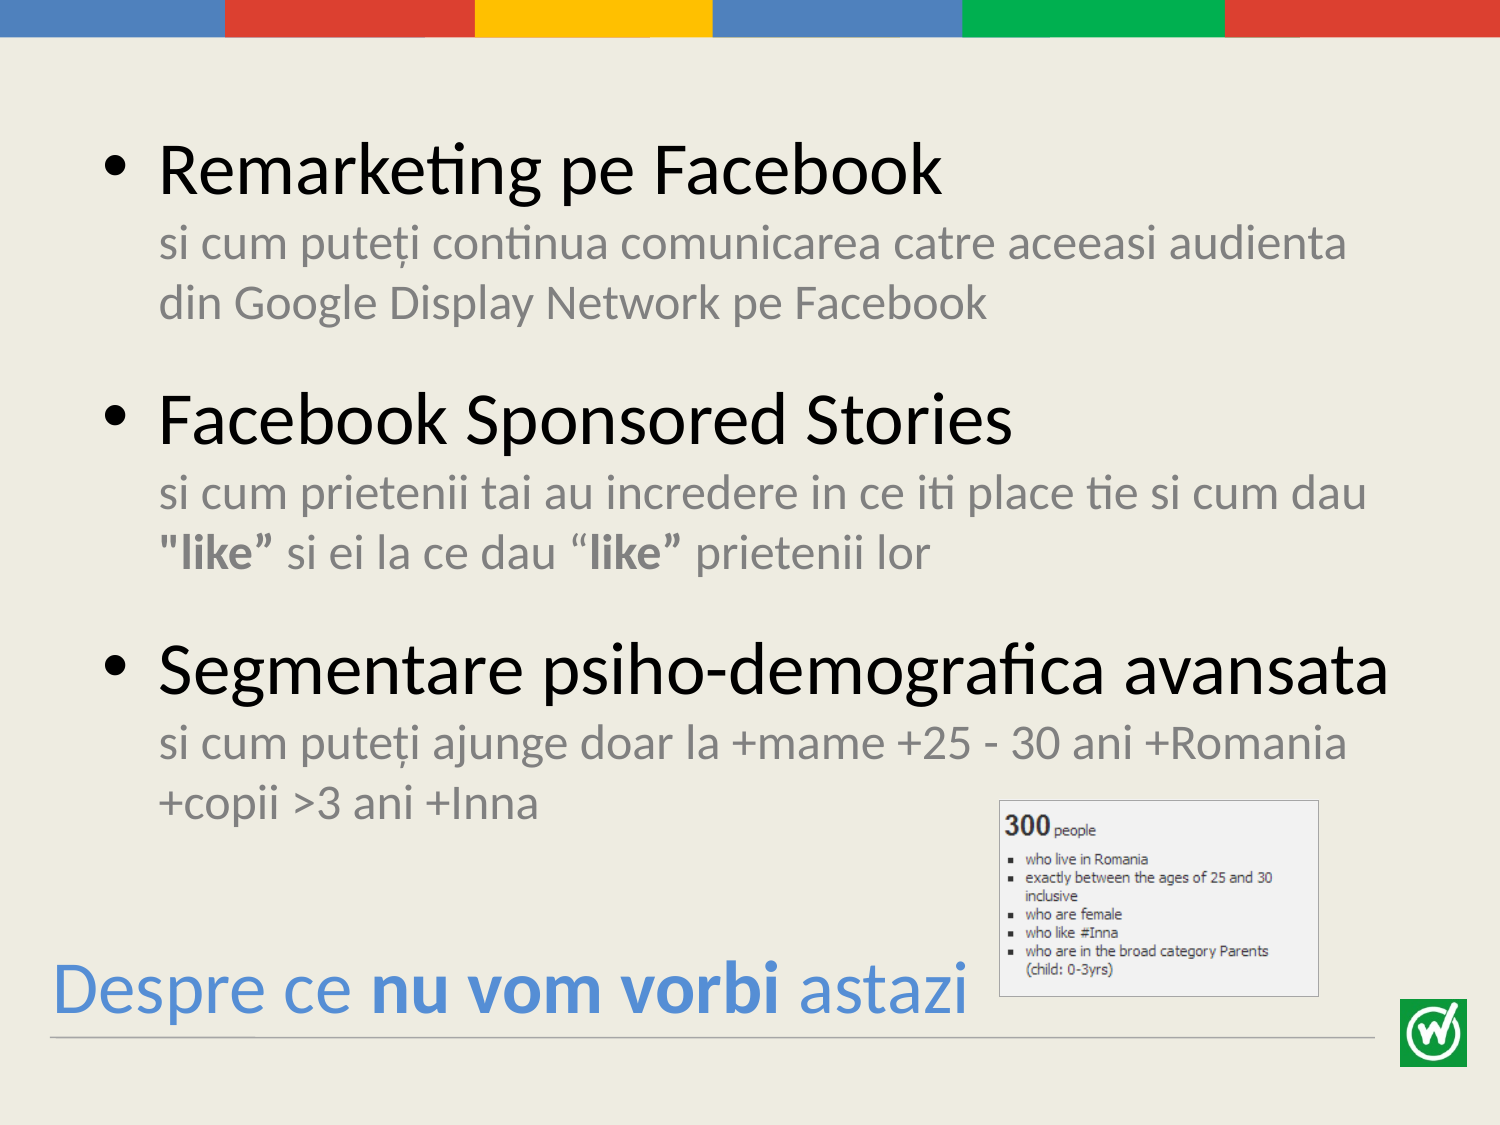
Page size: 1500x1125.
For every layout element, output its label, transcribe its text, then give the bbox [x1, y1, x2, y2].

picture [999, 799, 1319, 997]
title Despre ce nu vom vorbi astazi [37, 862, 1363, 1104]
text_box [0, 0, 1500, 38]
text_box Segmentare psiho-demografica avansata si cum puteți ajunge doar la +mame +25 - 30 ani +Romania +copii >3 ani +Inna [87, 612, 1425, 838]
picture [1399, 999, 1467, 1067]
text_box Facebook Sponsored Stories si cum prietenii tai au incredere in ce iti place tie si cum dau "like” si ei la ce dau “like” prietenii lor [87, 362, 1425, 588]
text_box Remarketing pe Facebook si cum puteți continua comunicarea catre aceeasi audienta din Google Display Network pe Facebook [87, 112, 1425, 338]
